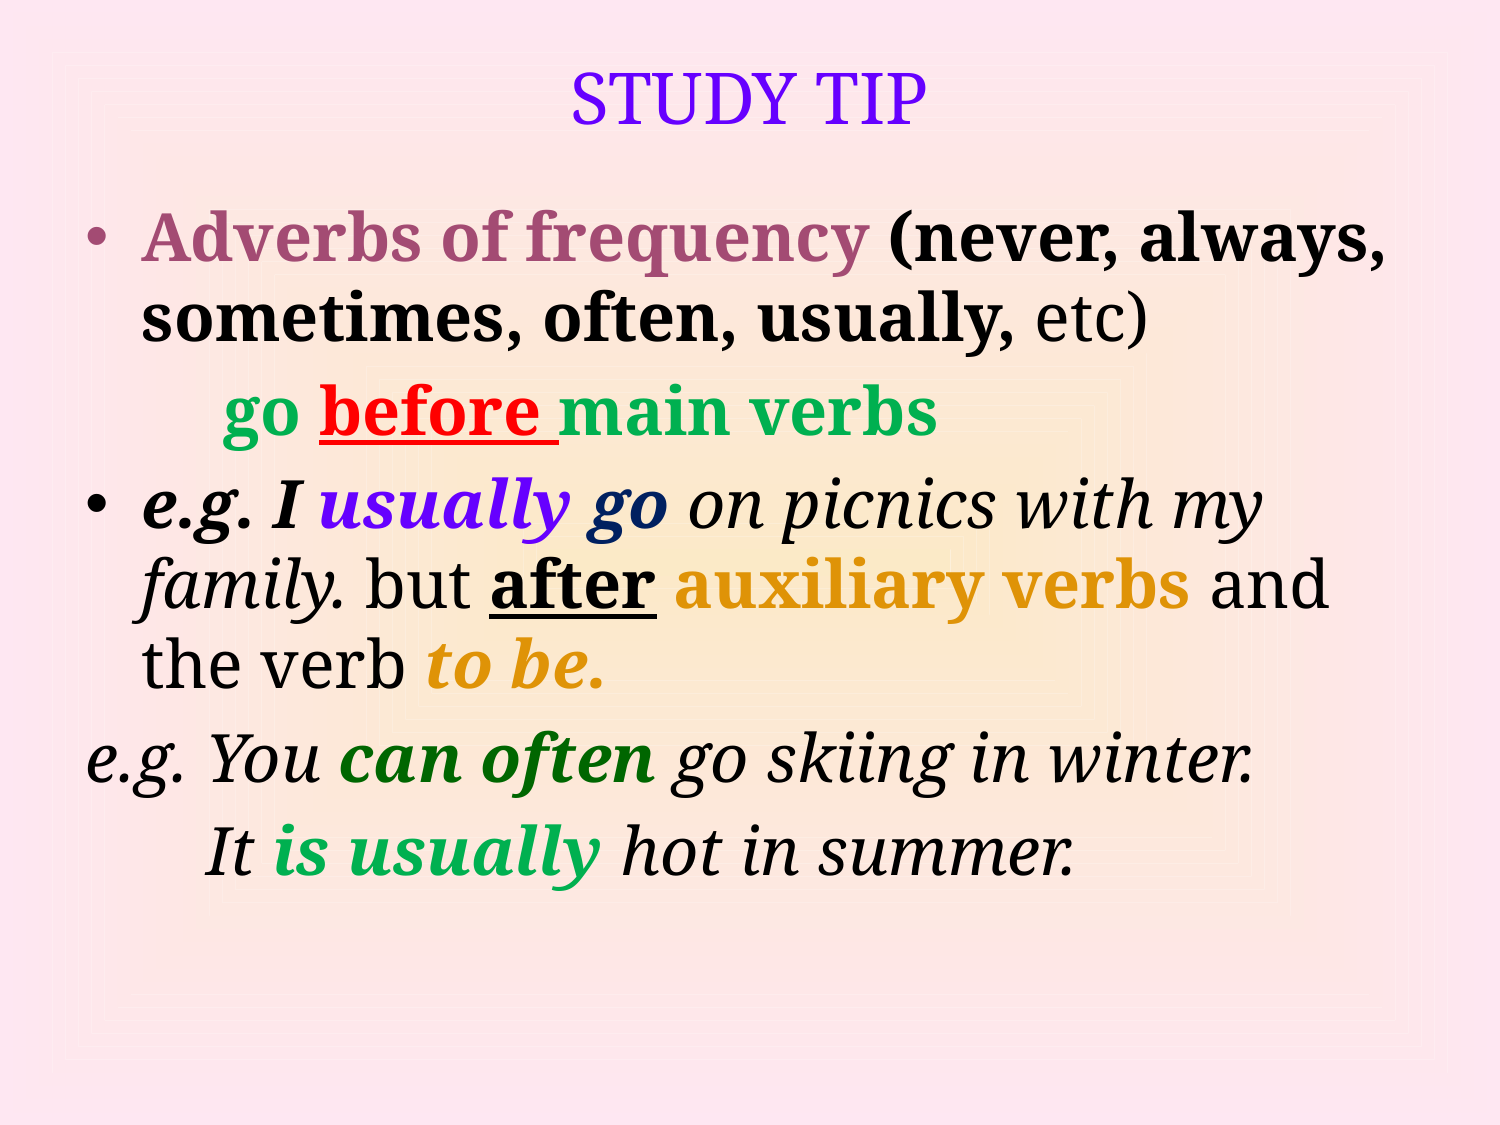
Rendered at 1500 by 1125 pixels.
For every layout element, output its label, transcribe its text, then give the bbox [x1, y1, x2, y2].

title STUDY TIP [75, 45, 1425, 233]
list Adverbs of frequency (never, always, sometimes, often, usually, etc) go before main verbs e.g. I usually go on picnics with my family. but after auxiliary verbs and the verb to be. e.g. You can often go skiing in winter. It is usually hot in summer. [70, 187, 1421, 1029]
